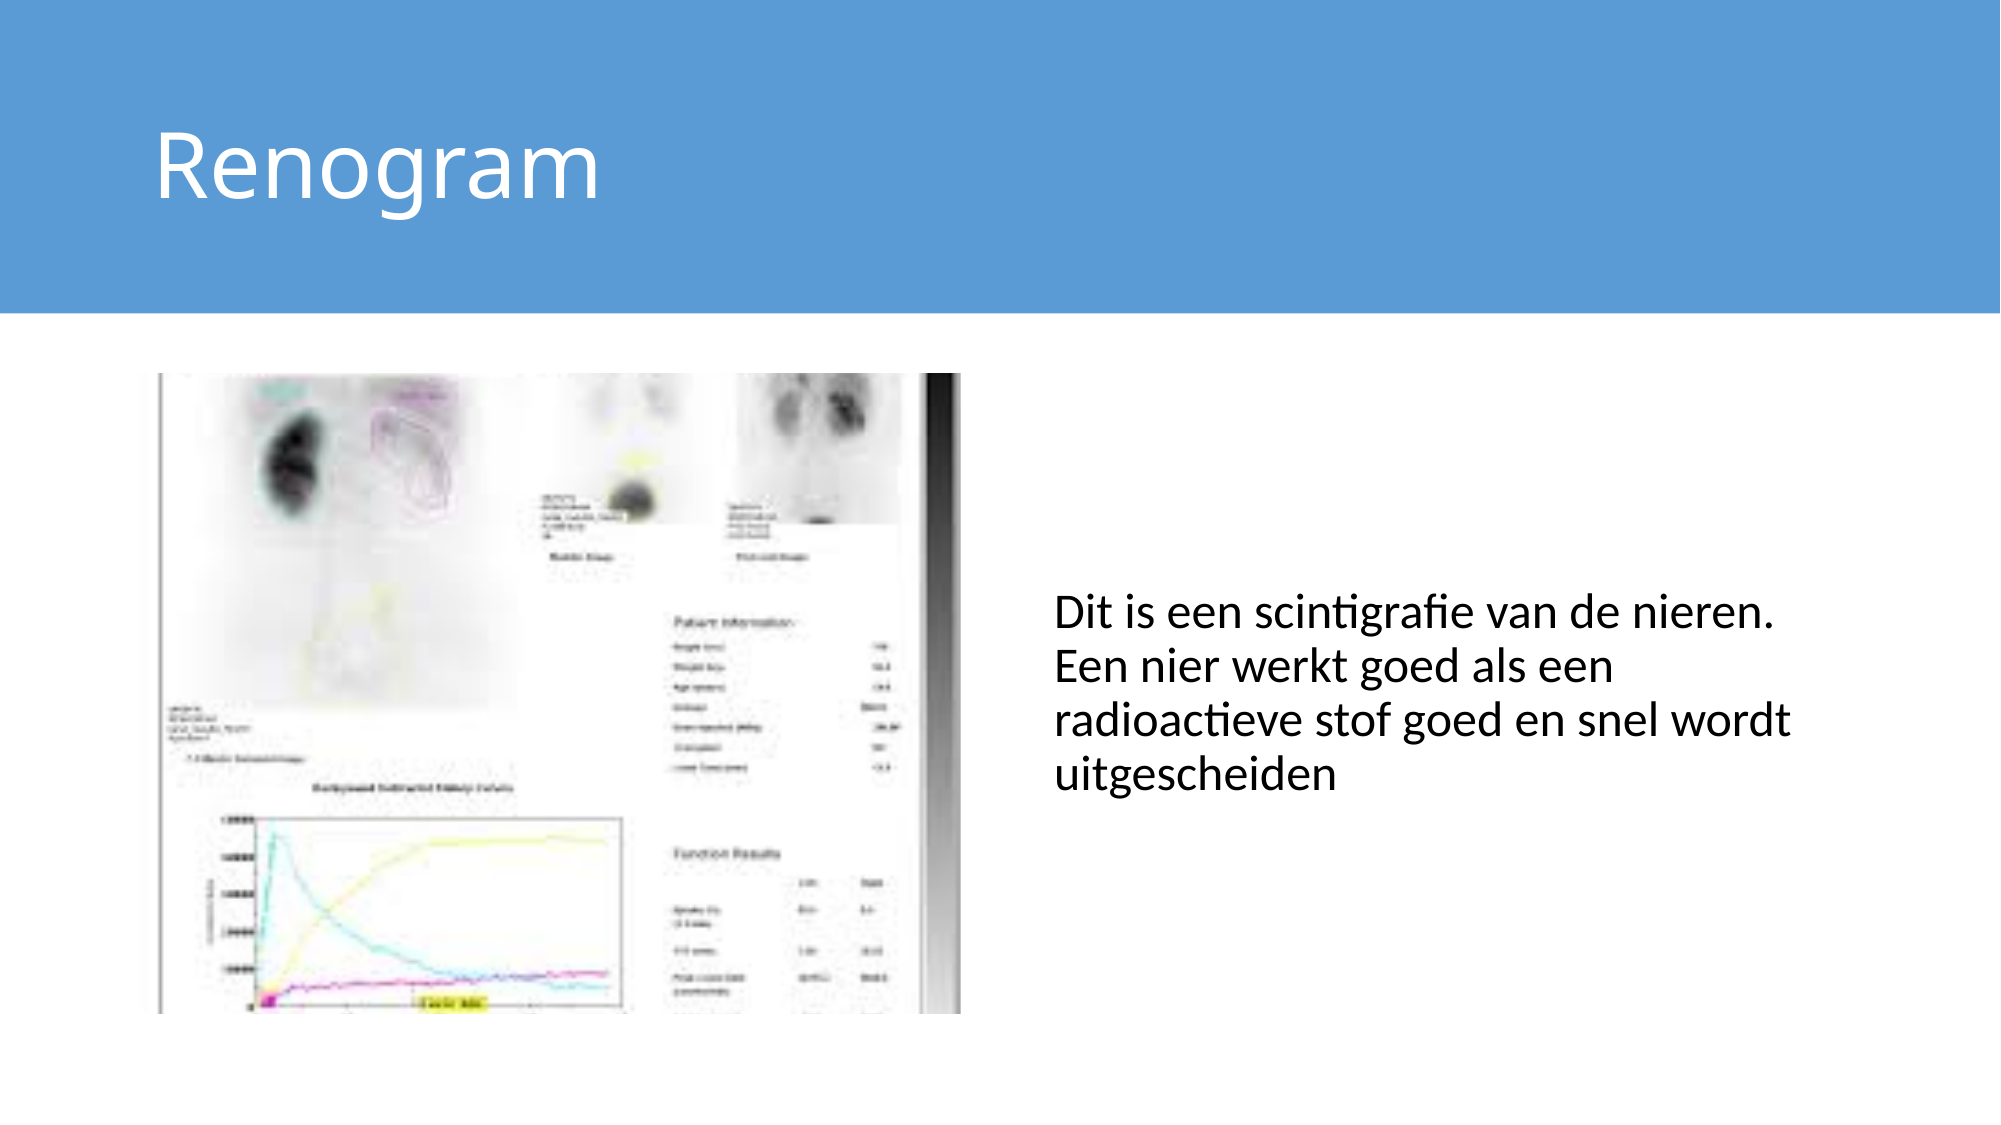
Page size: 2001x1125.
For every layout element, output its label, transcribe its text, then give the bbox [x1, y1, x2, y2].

title Renogram [137, 59, 1863, 278]
list Dit is een scintigrafie van de nieren. Een nier werkt goed als een radioactieve stof goed en snel wordt uitgescheiden [1039, 373, 1862, 1014]
text_box [0, 0, 2000, 314]
picture [137, 373, 961, 1014]
